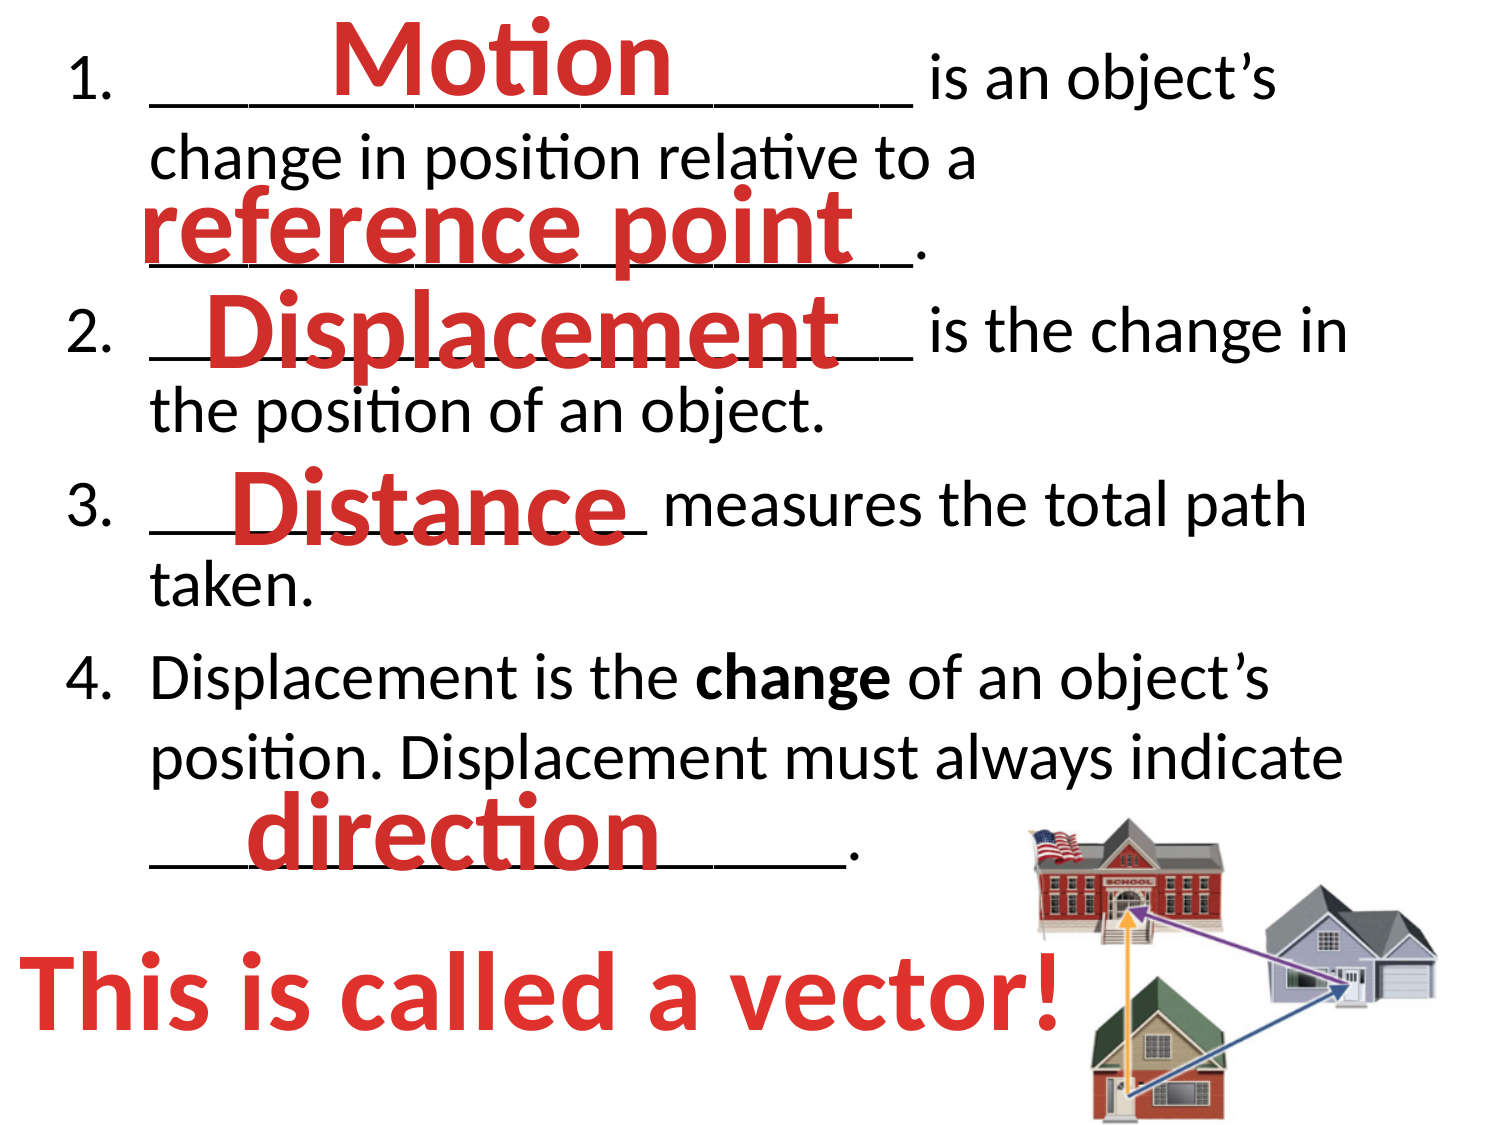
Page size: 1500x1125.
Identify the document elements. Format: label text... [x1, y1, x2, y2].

text_box Motion [314, 0, 691, 125]
list _______________________ is an object’s change in position relative to a _______________________. _______________________ is the change in the position of an object. _______________ measures the total path taken. Displacement is the change of an object’s position. Displacement must always indicate _____________________. [50, 24, 1400, 910]
text_box reference point [124, 143, 872, 294]
picture [1024, 815, 1438, 1125]
text_box Displacement [189, 248, 857, 399]
text_box direction [230, 749, 678, 900]
text_box This is called a vector! [4, 910, 1019, 1061]
text_box Distance [214, 424, 645, 575]
